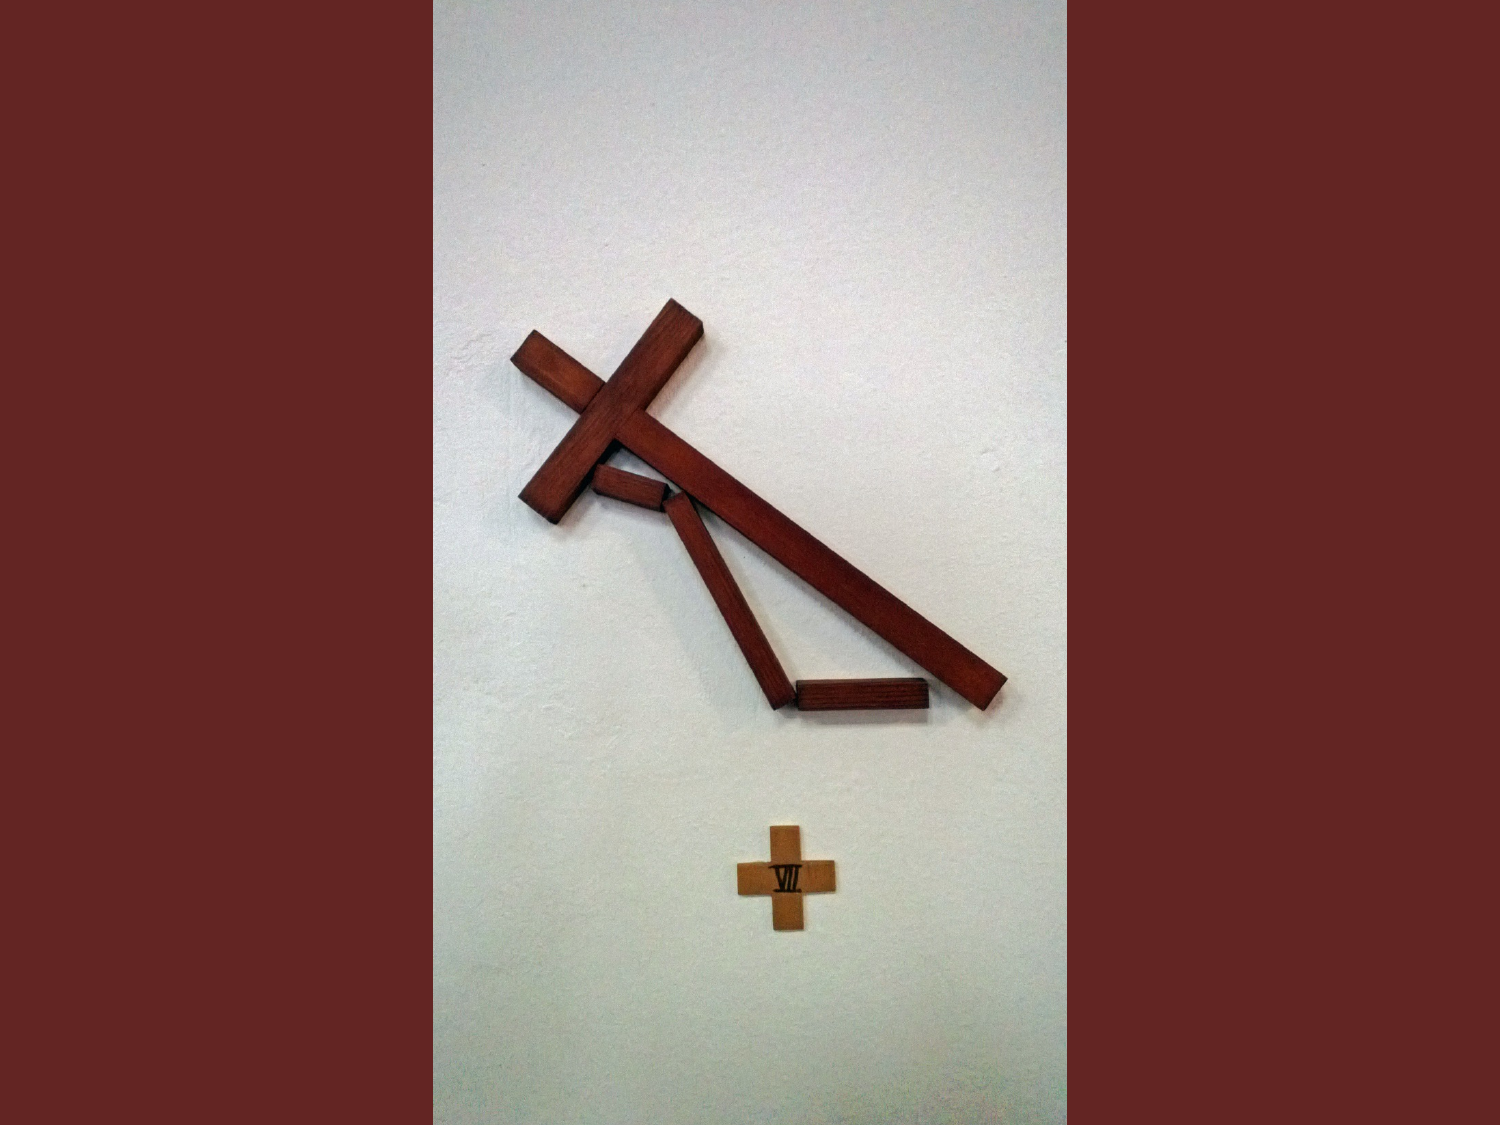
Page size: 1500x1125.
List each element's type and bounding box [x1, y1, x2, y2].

picture [432, 0, 1067, 1125]
